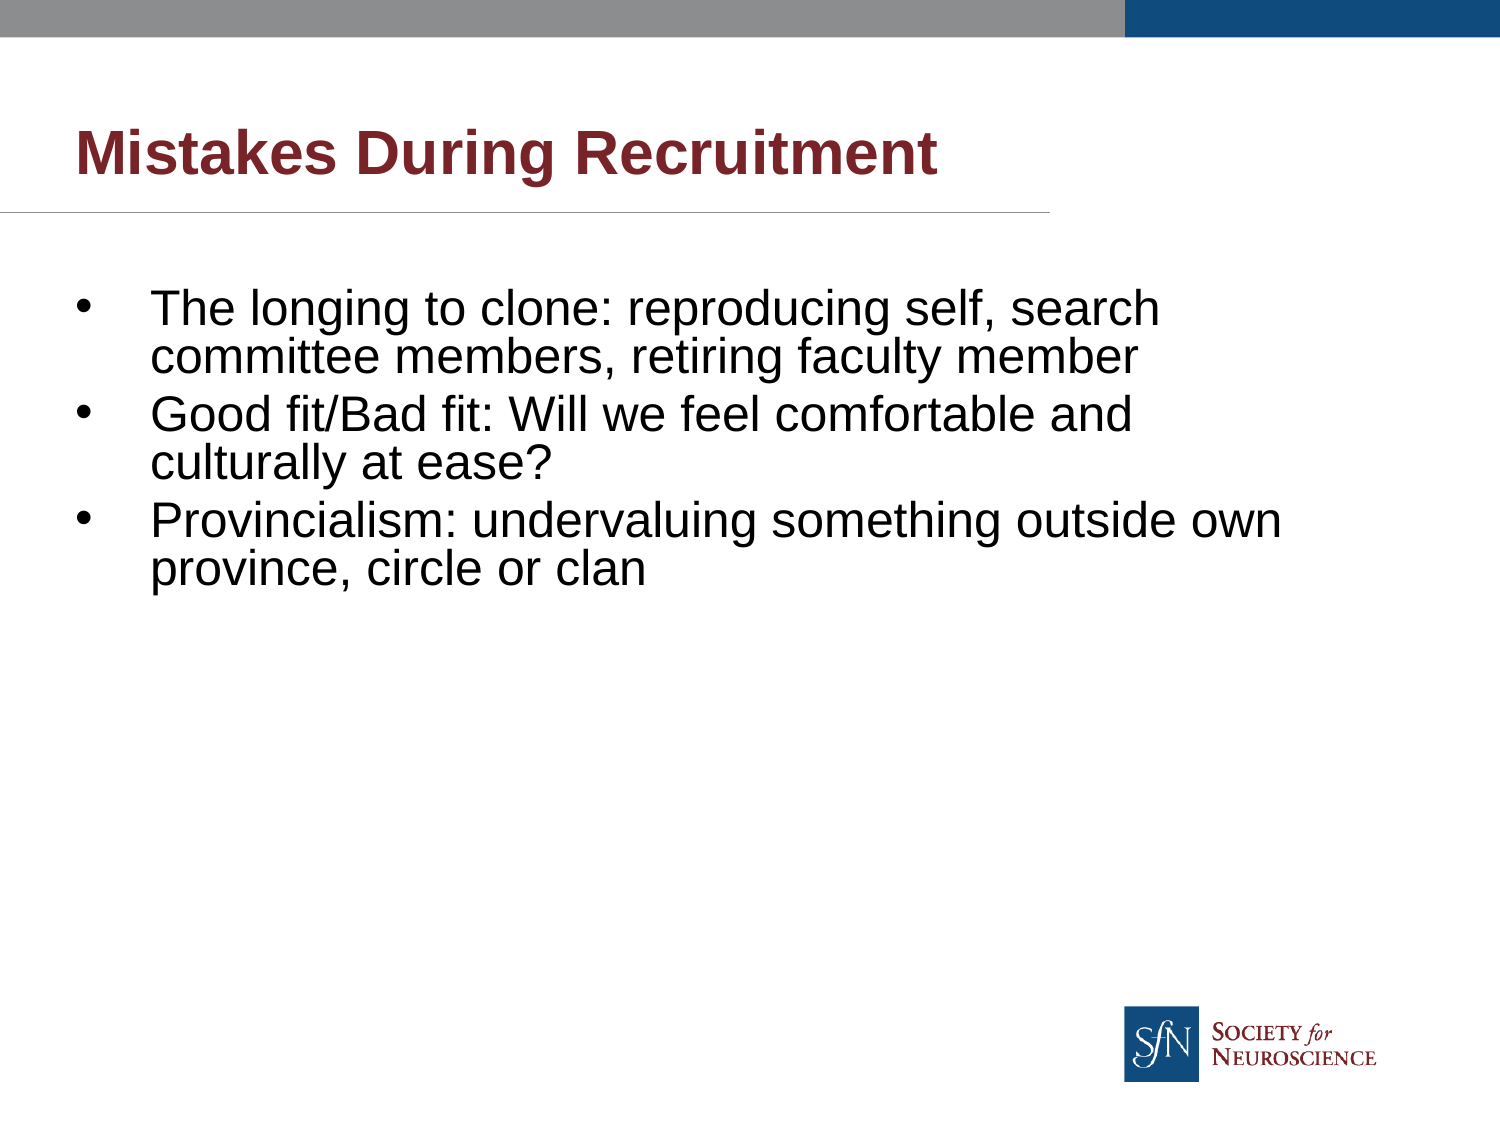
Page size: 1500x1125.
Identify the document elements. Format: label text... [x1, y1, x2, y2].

title Mistakes During Recruitment [75, 112, 950, 188]
list The longing to clone: reproducing self, search committee members, retiring faculty member Good fit/Bad fit: Will we feel comfortable and culturally at ease? Provincialism: undervaluing something outside own province, circle or clan [75, 287, 1325, 988]
picture [1117, 999, 1381, 1087]
